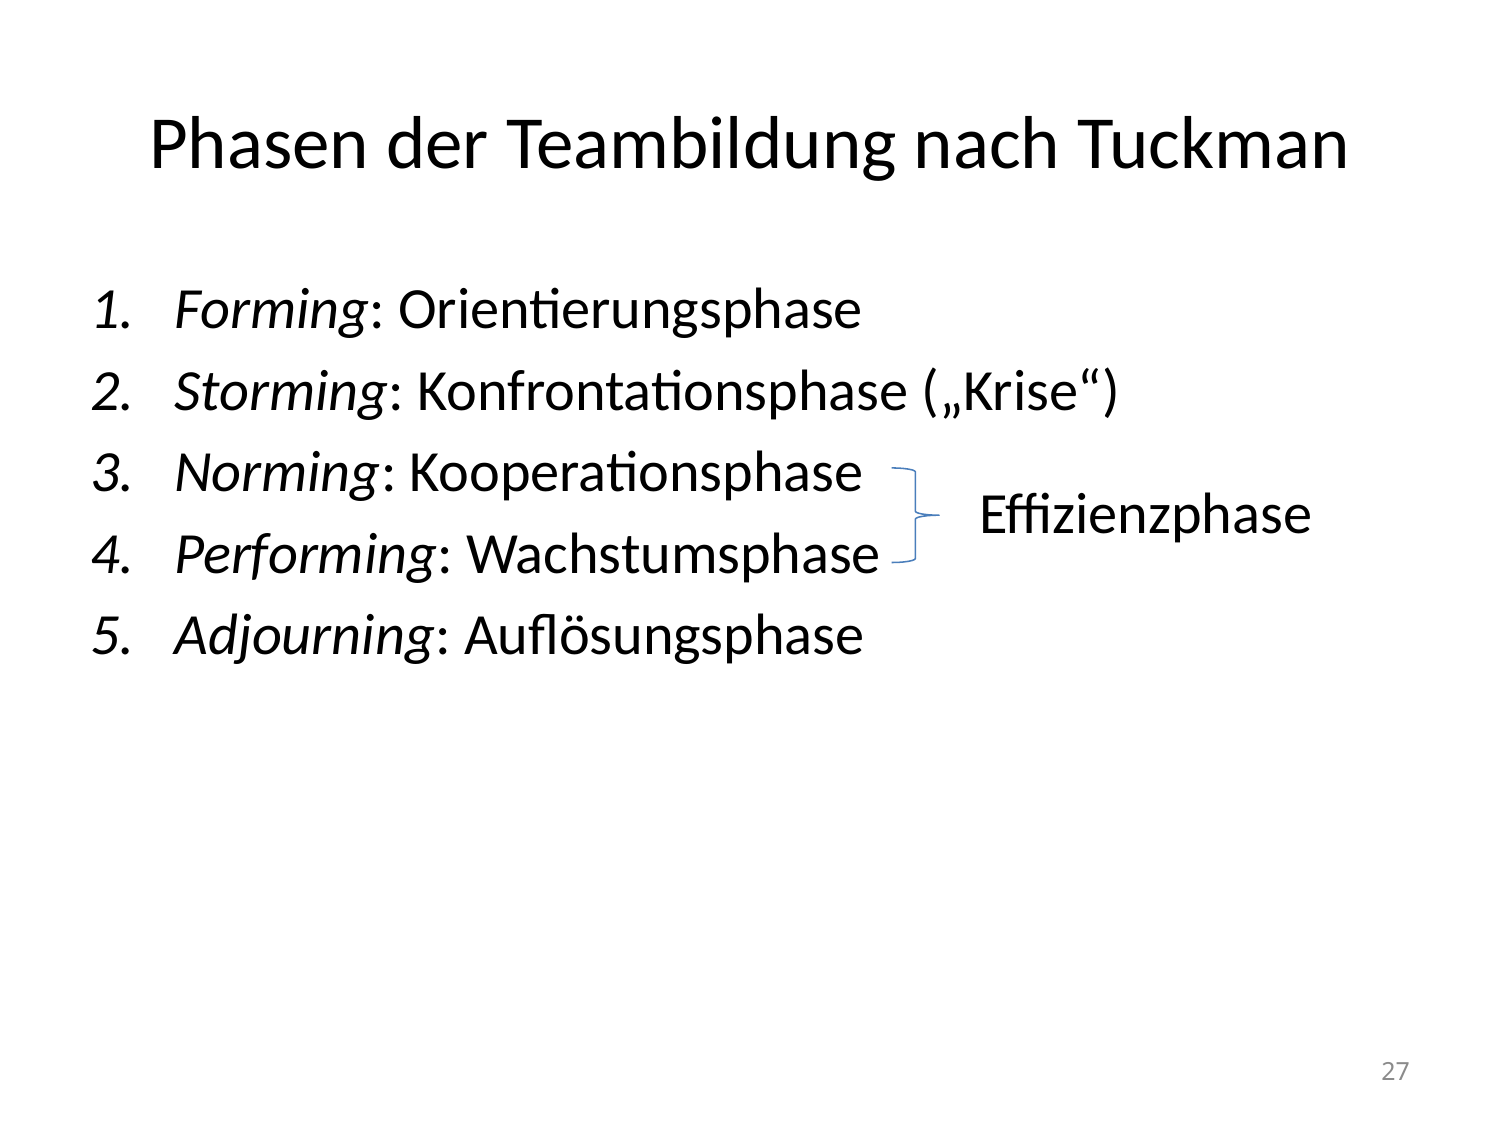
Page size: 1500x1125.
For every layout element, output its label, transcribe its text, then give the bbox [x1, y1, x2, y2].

title Phasen der Teambildung nach Tuckman [75, 45, 1425, 233]
text_box [891, 467, 940, 564]
slide_number 27 [1074, 1042, 1425, 1103]
list Forming: Orientierungsphase Storming: Konfrontationsphase („Krise“) Norming: Kooperationsphase Performing: Wachstumsphase Adjourning: Auflösungsphase [75, 262, 1140, 1005]
text_box Effizienzphase [962, 467, 1329, 553]
